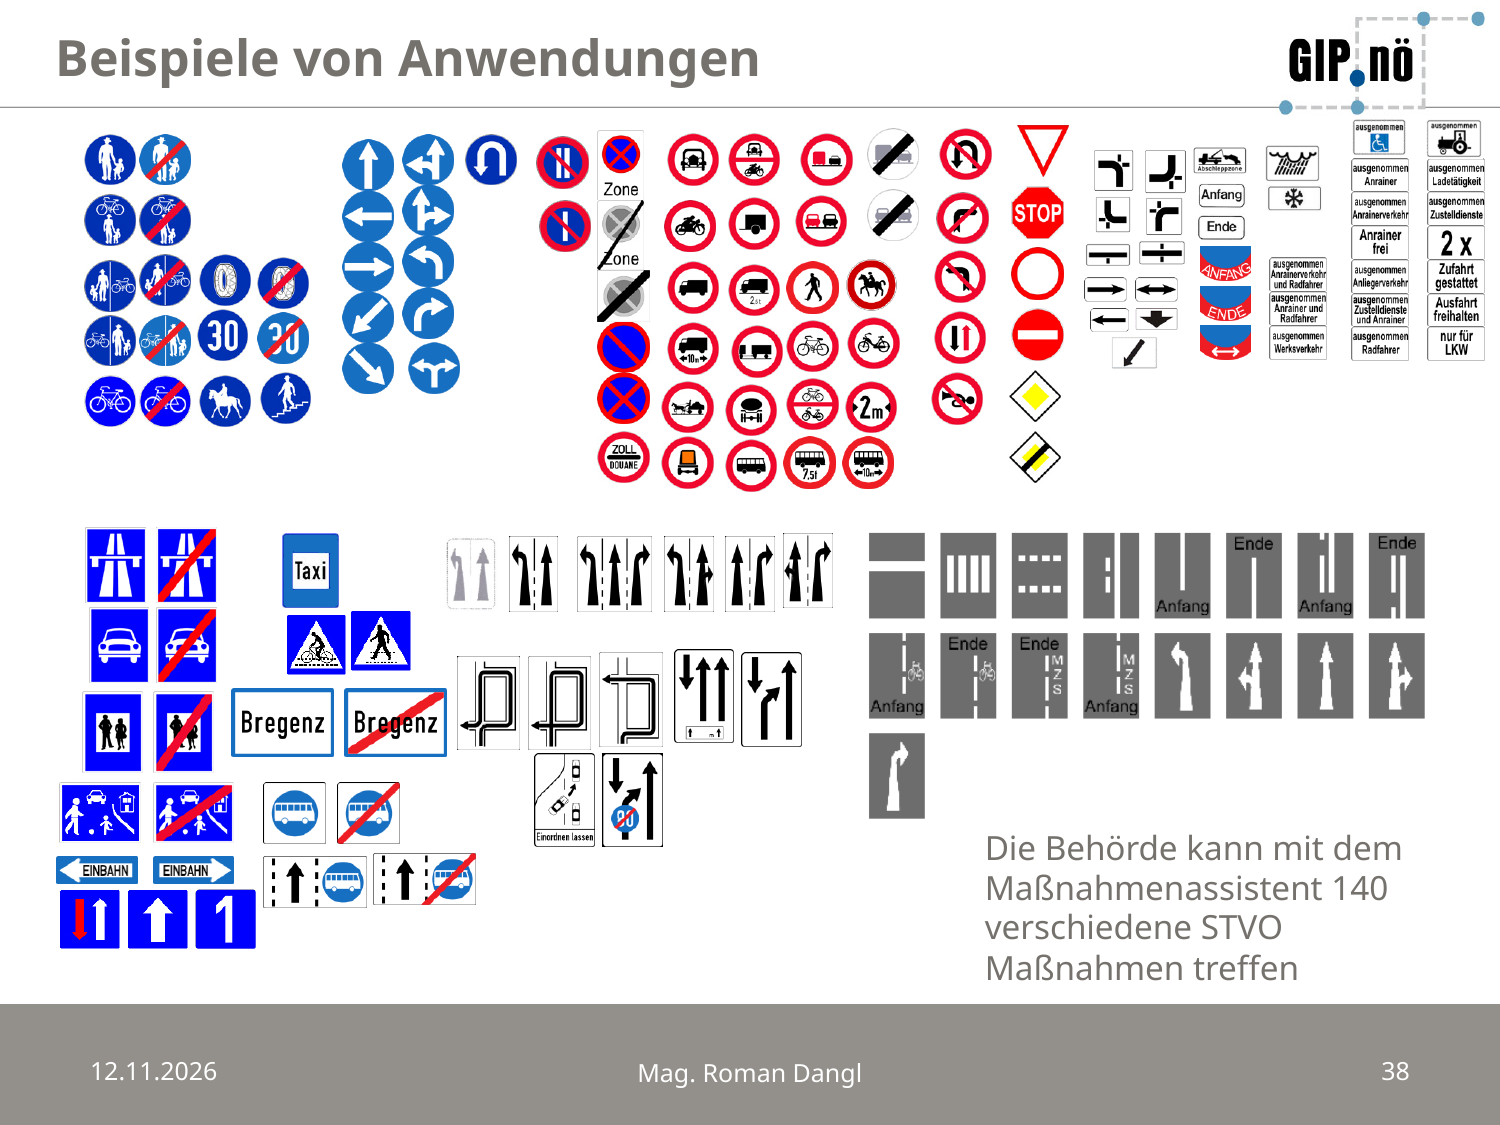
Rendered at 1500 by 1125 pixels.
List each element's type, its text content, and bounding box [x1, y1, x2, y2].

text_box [56, 526, 833, 950]
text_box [84, 133, 506, 427]
footer Mag. Roman Dangl [512, 1042, 988, 1103]
text_box Beispiele von Anwendungen [41, 18, 1176, 94]
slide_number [75, 1042, 425, 1103]
slide_number 38 [1074, 1042, 1425, 1103]
picture [0, 0, 1500, 1125]
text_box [511, 125, 1070, 492]
text_box Die Behörde kann mit dem Maßnahmenassistent 140 verschiedene STVO Maßnahmen treffen [970, 819, 1486, 994]
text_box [1083, 117, 1485, 369]
